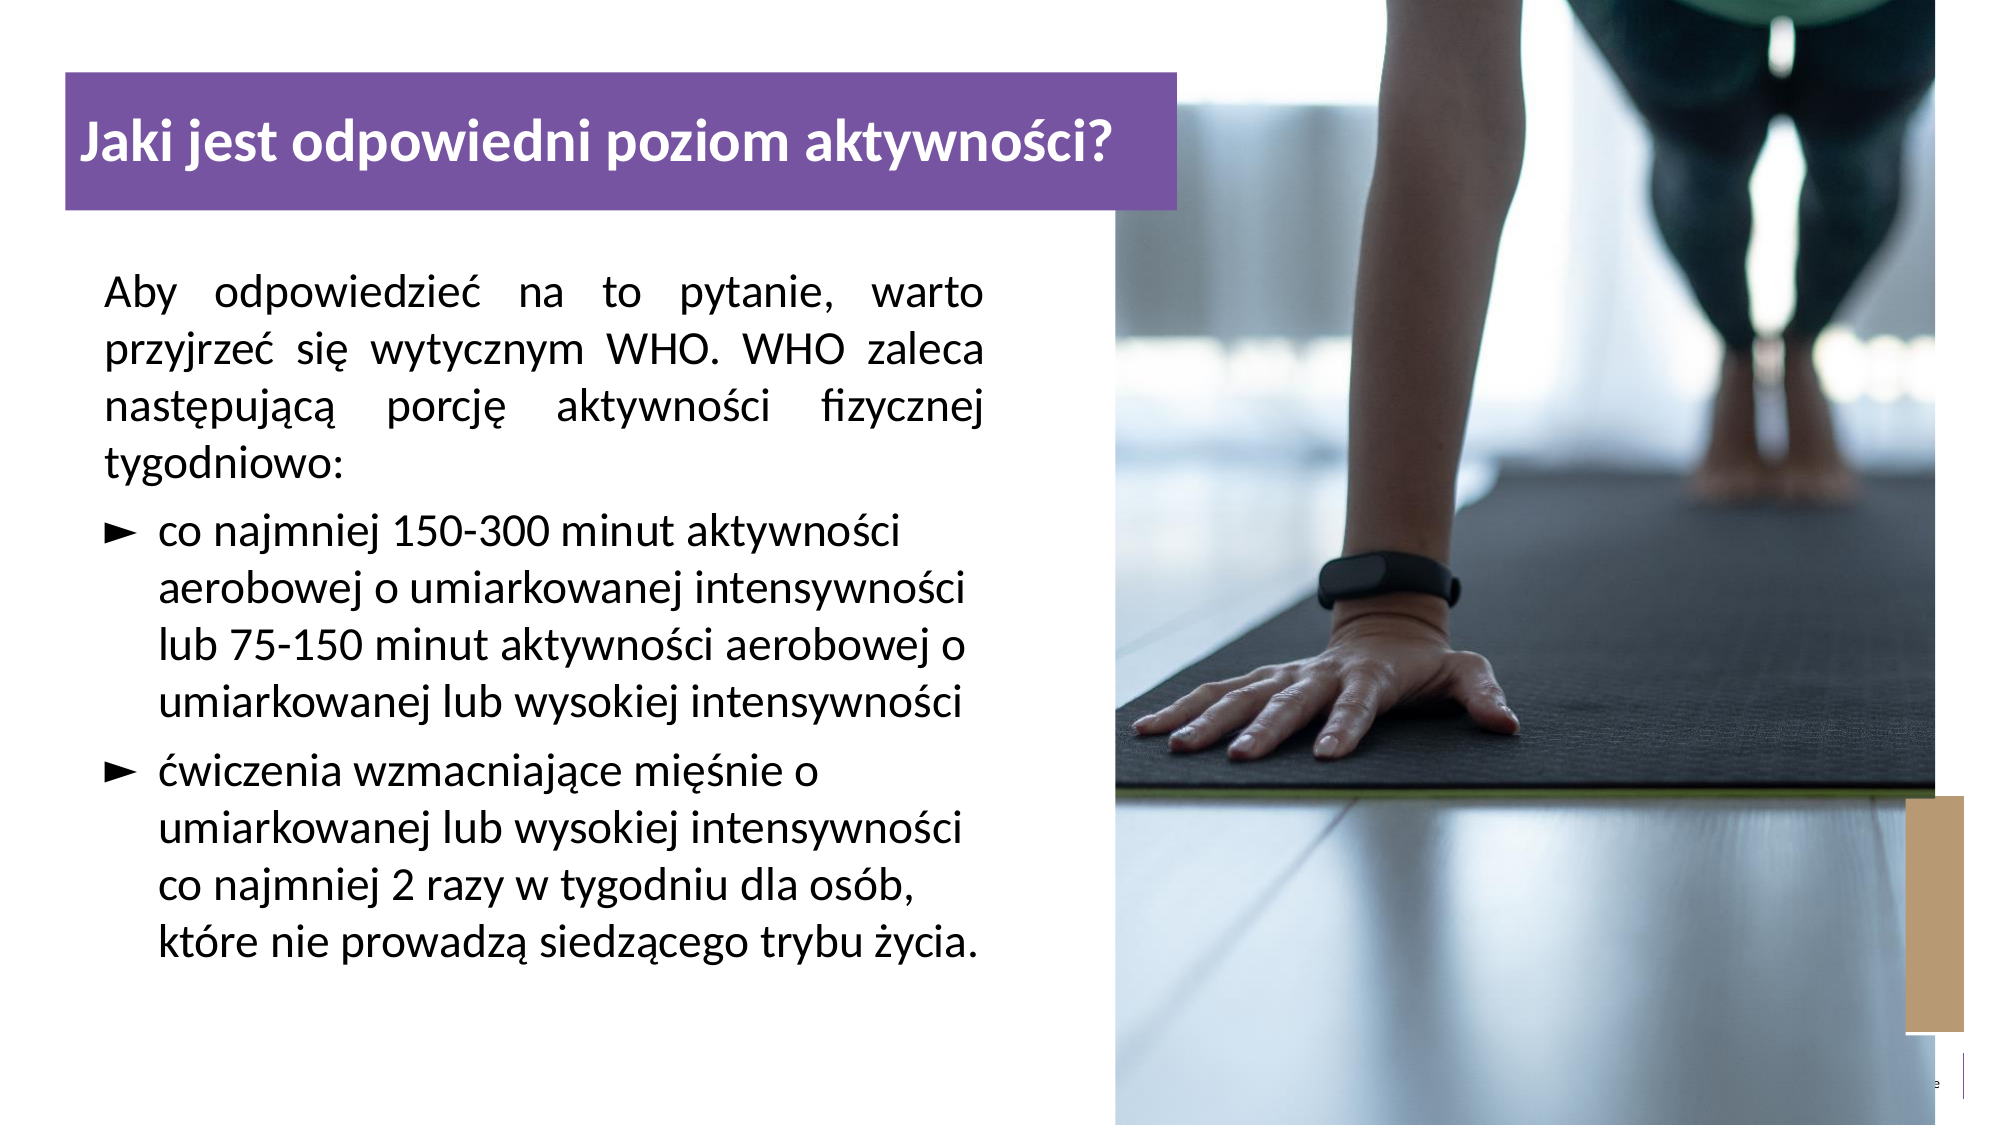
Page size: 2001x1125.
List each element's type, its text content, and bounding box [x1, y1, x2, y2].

list Jaki jest odpowiedni poziom aktywności? [65, 72, 1115, 211]
picture [1115, 0, 1936, 1125]
list Aby odpowiedzieć na to pytanie, warto przyjrzeć się wytycznym WHO. WHO zaleca następującą porcję aktywności fizycznej tygodniowo: co najmniej 150-300 minut aktywności aerobowej o umiarkowanej intensywności lub 75-150 minut aktywności aerobowej o umiarkowanej lub wysokiej intensywności ćwiczenia wzmacniające mięśnie o umiarkowanej lub wysokiej intensywności co najmniej 2 razy w tygodniu dla osób, które nie prowadzą siedzącego trybu życia. [89, 252, 1002, 1053]
